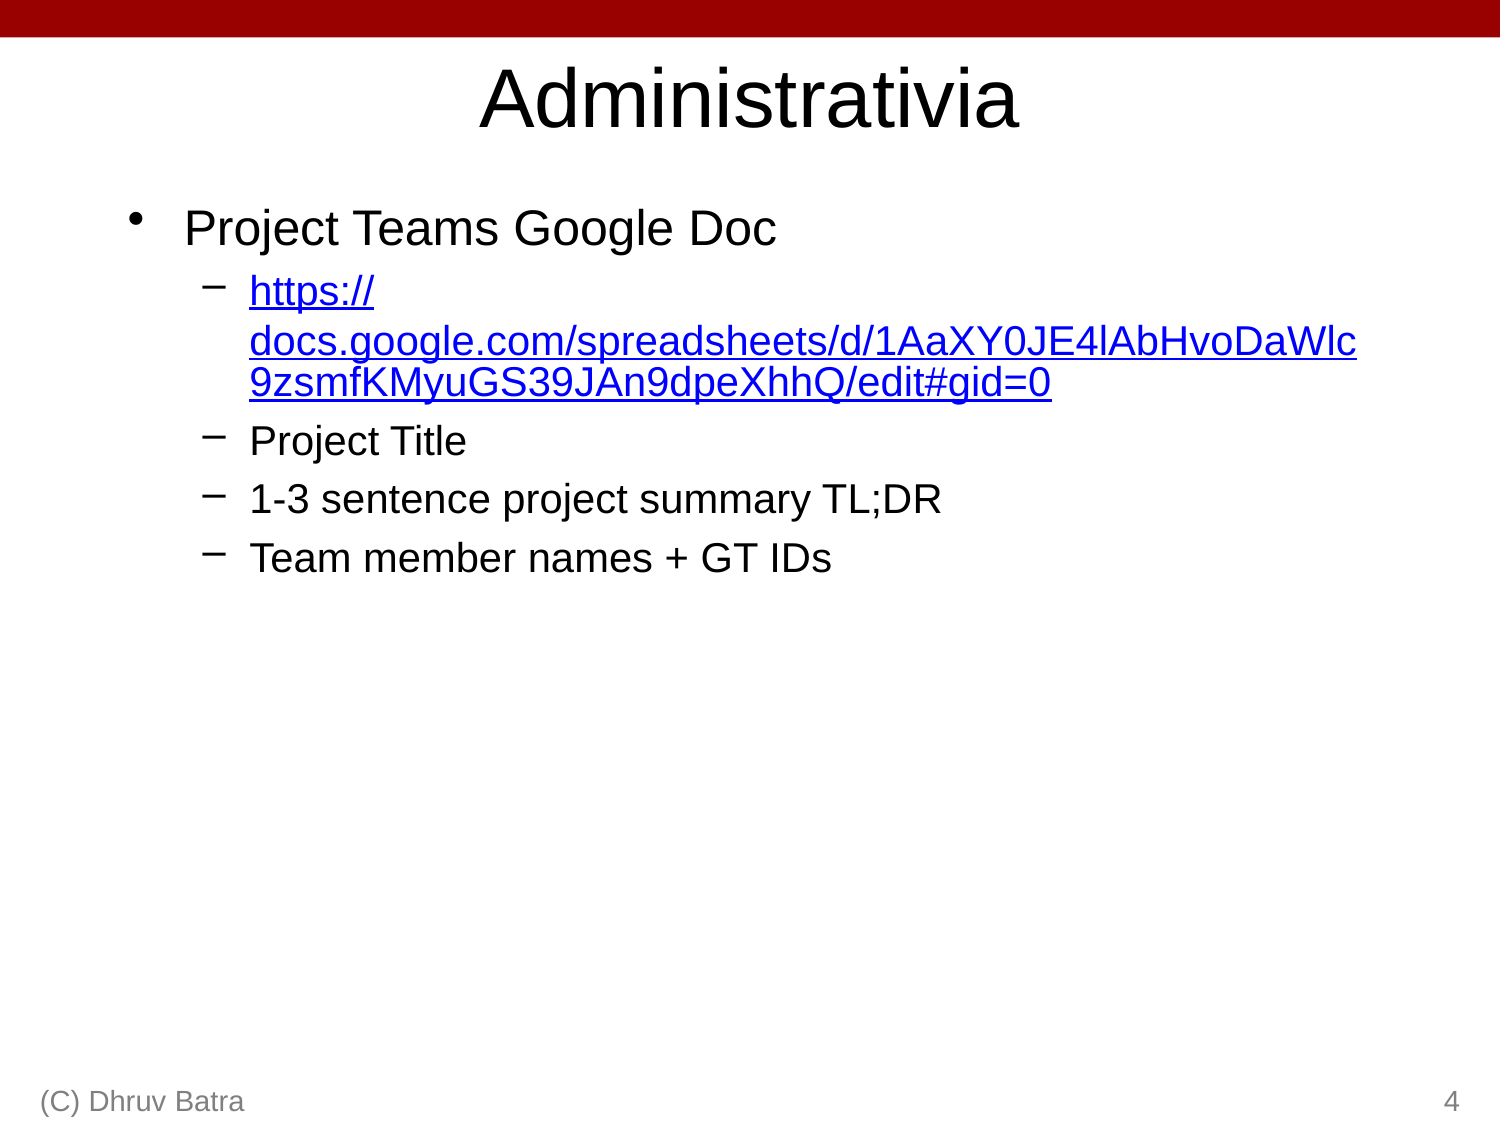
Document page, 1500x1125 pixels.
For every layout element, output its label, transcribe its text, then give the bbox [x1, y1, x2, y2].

footer (C) Dhruv Batra [24, 1049, 501, 1125]
list Project Teams Google Doc https://docs.google.com/spreadsheets/d/1AaXY0JE4lAbHvoDaWlc9zsmfKMyuGS39JAn9dpeXhhQ/edit#gid=0 Project Title 1-3 sentence project summary TL;DR Team member names + GT IDs [112, 187, 1388, 1051]
slide_number 4 [1162, 1049, 1476, 1125]
title Administrativia [112, 37, 1388, 151]
